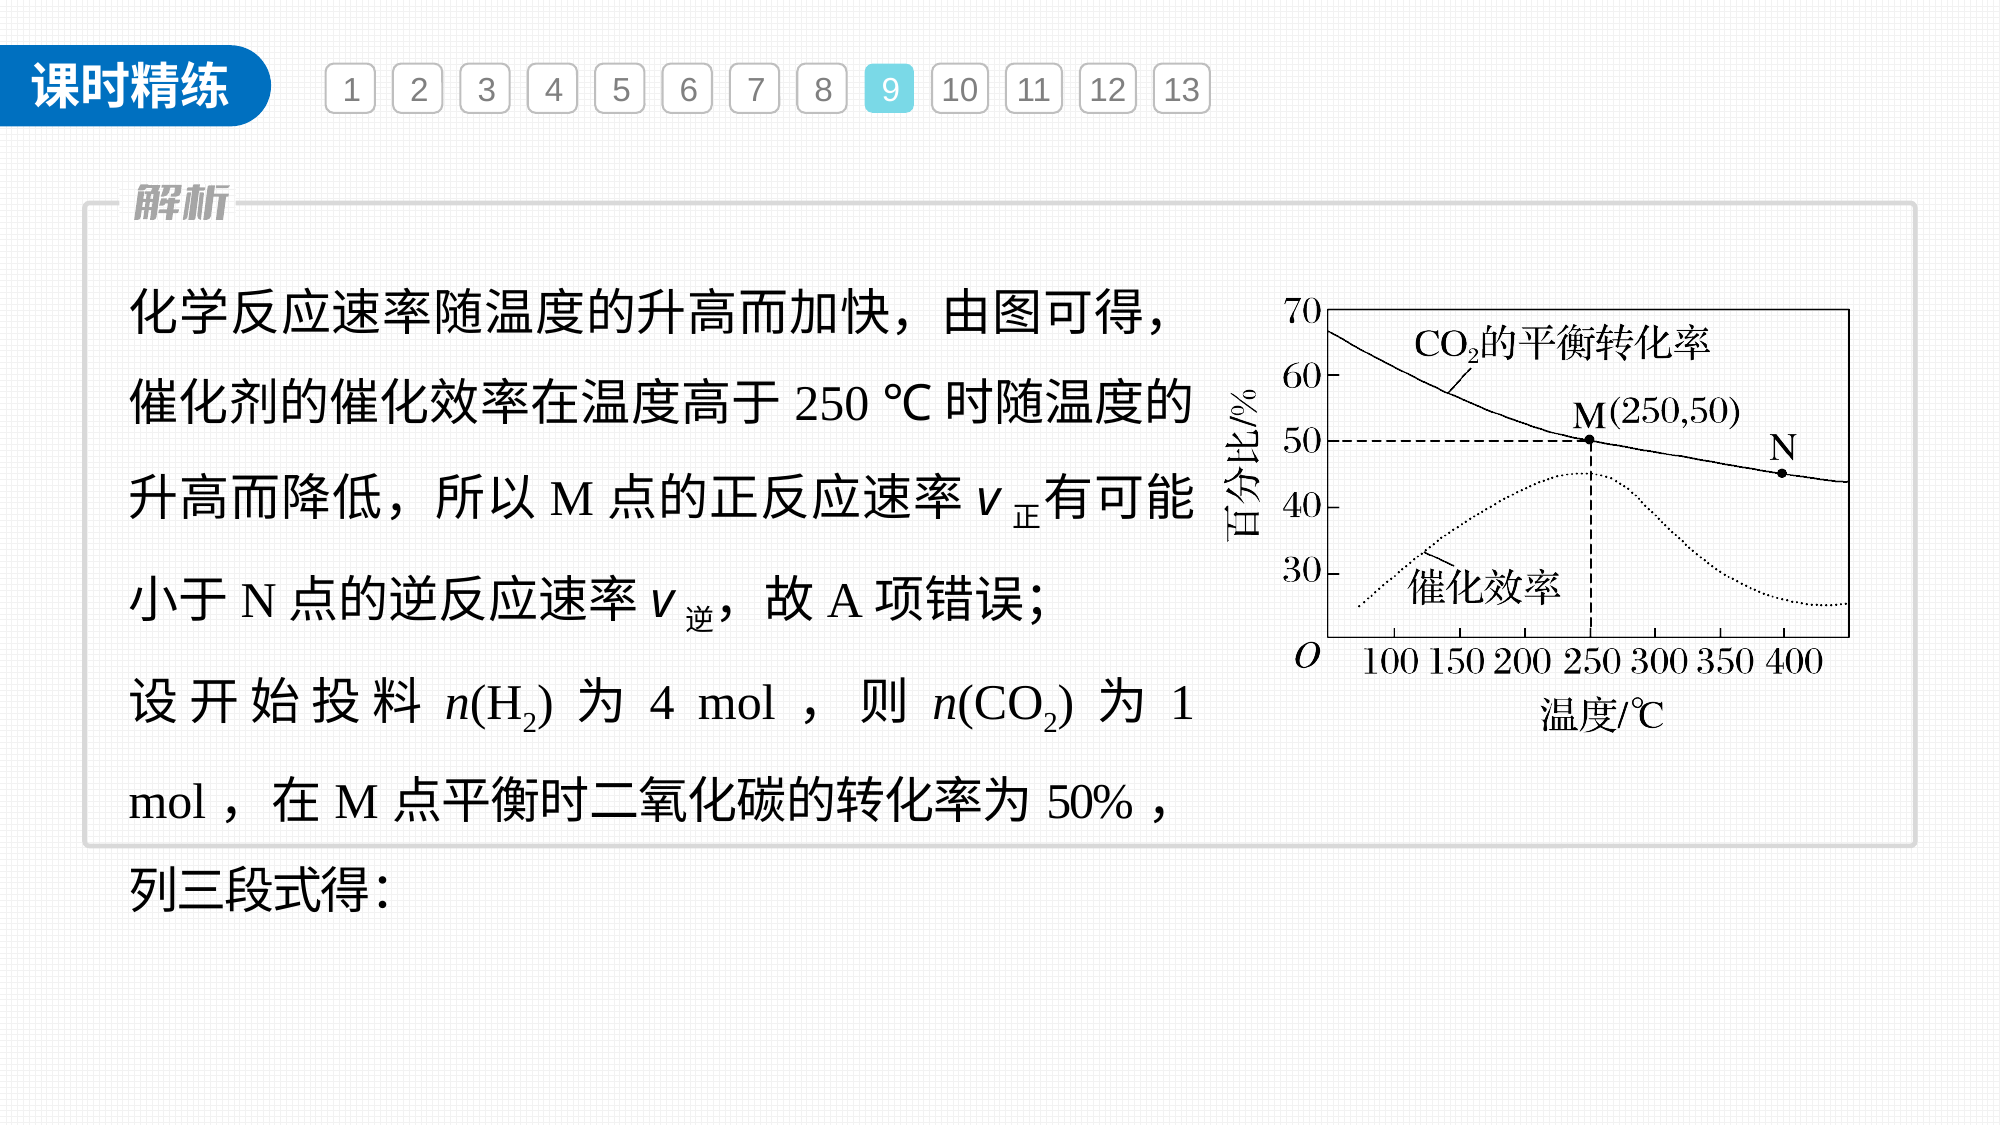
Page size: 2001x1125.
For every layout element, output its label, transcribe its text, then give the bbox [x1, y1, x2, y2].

text_box 8 [796, 62, 848, 114]
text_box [84, 184, 1916, 846]
text_box 2 [391, 62, 444, 114]
text_box 12 [1078, 62, 1138, 114]
text_box 13 [1152, 62, 1211, 114]
text_box 9 [863, 62, 916, 114]
text_box 1 [324, 62, 376, 114]
picture [1216, 291, 1863, 740]
text_box 3 [459, 62, 511, 114]
text_box 4 [526, 62, 579, 114]
text_box 5 [594, 62, 646, 114]
text_box 11 [1004, 62, 1064, 114]
text_box 10 [930, 62, 990, 114]
text_box 6 [661, 62, 713, 114]
text_box 7 [728, 62, 781, 114]
